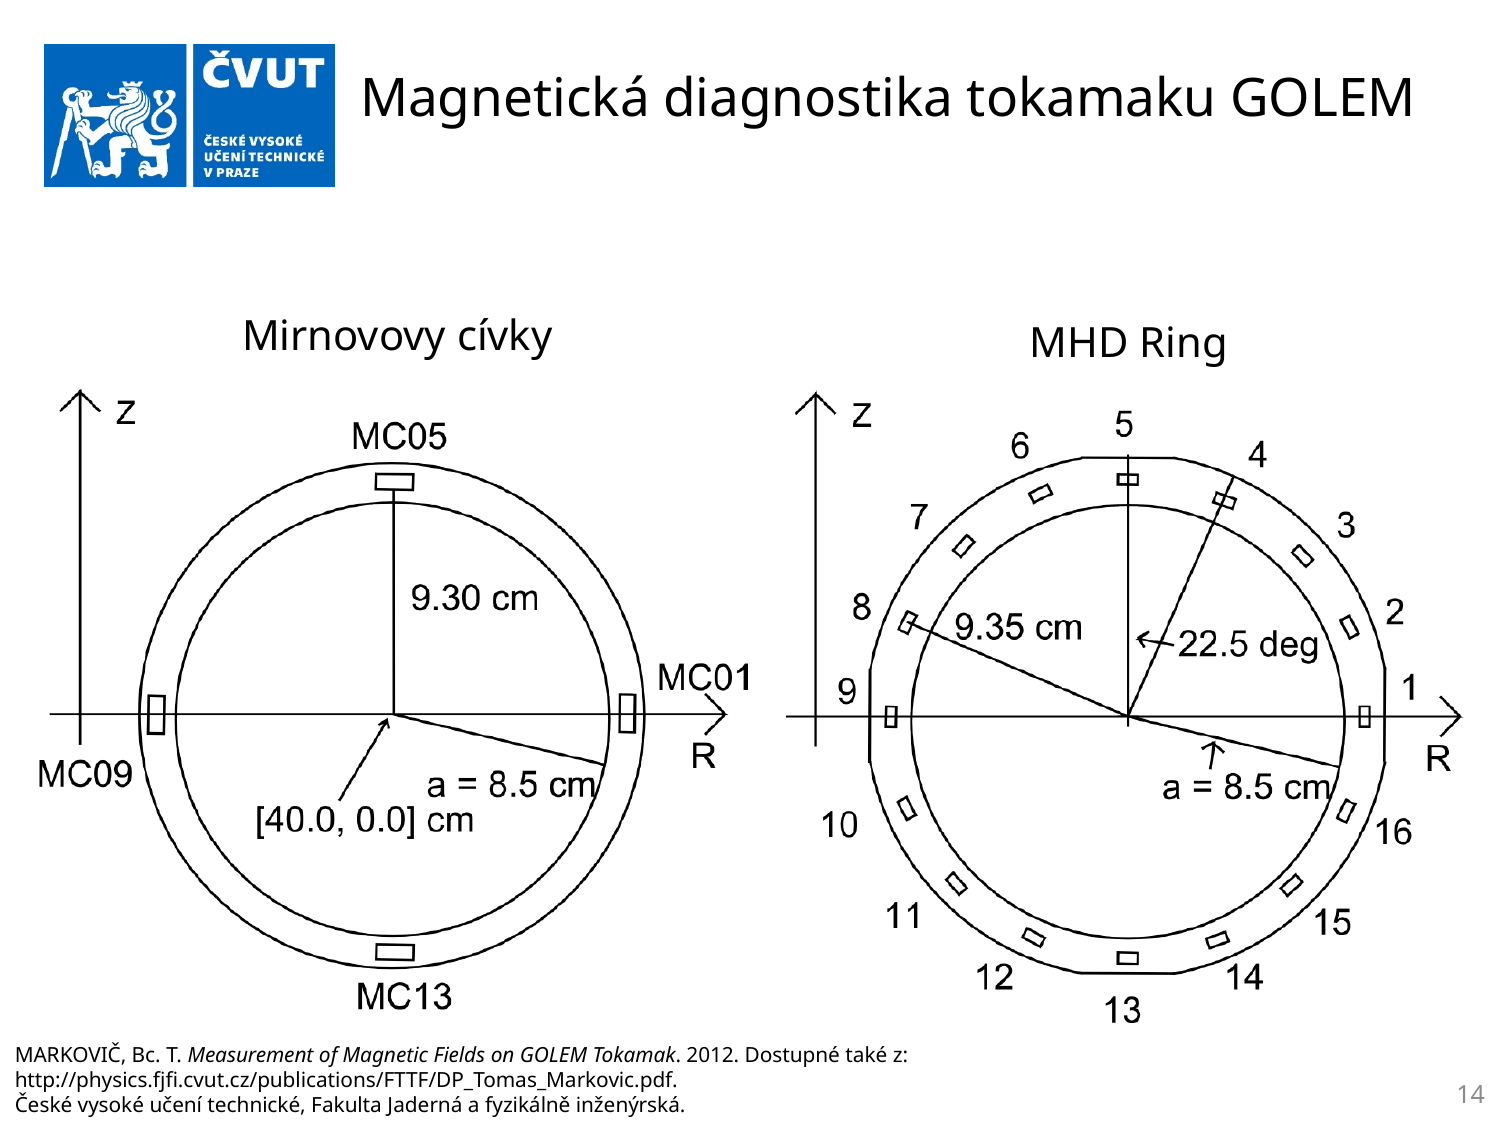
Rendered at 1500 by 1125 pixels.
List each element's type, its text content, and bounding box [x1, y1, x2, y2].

slide_number 14 [1162, 1065, 1500, 1125]
text_box Mirnovovy cívky [227, 301, 568, 366]
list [0, 372, 758, 1035]
title Magnetická diagnostika tokamaku GOLEM [345, 63, 1500, 183]
text_box MARKOVIČ, Bc. T. Measurement of Magnetic Fields on GOLEM Tokamak. 2012. Dostupné také z: http://physics.fjfi.cvut.cz/publications/FTTF/DP_Tomas_Markovic.pdf. České vysoké učení technické, Fakulta Jaderná a fyzikálně inženýrská. [0, 1035, 1500, 1124]
picture [758, 372, 1500, 1041]
picture [44, 44, 335, 187]
text_box MHD Ring [1015, 308, 1243, 372]
